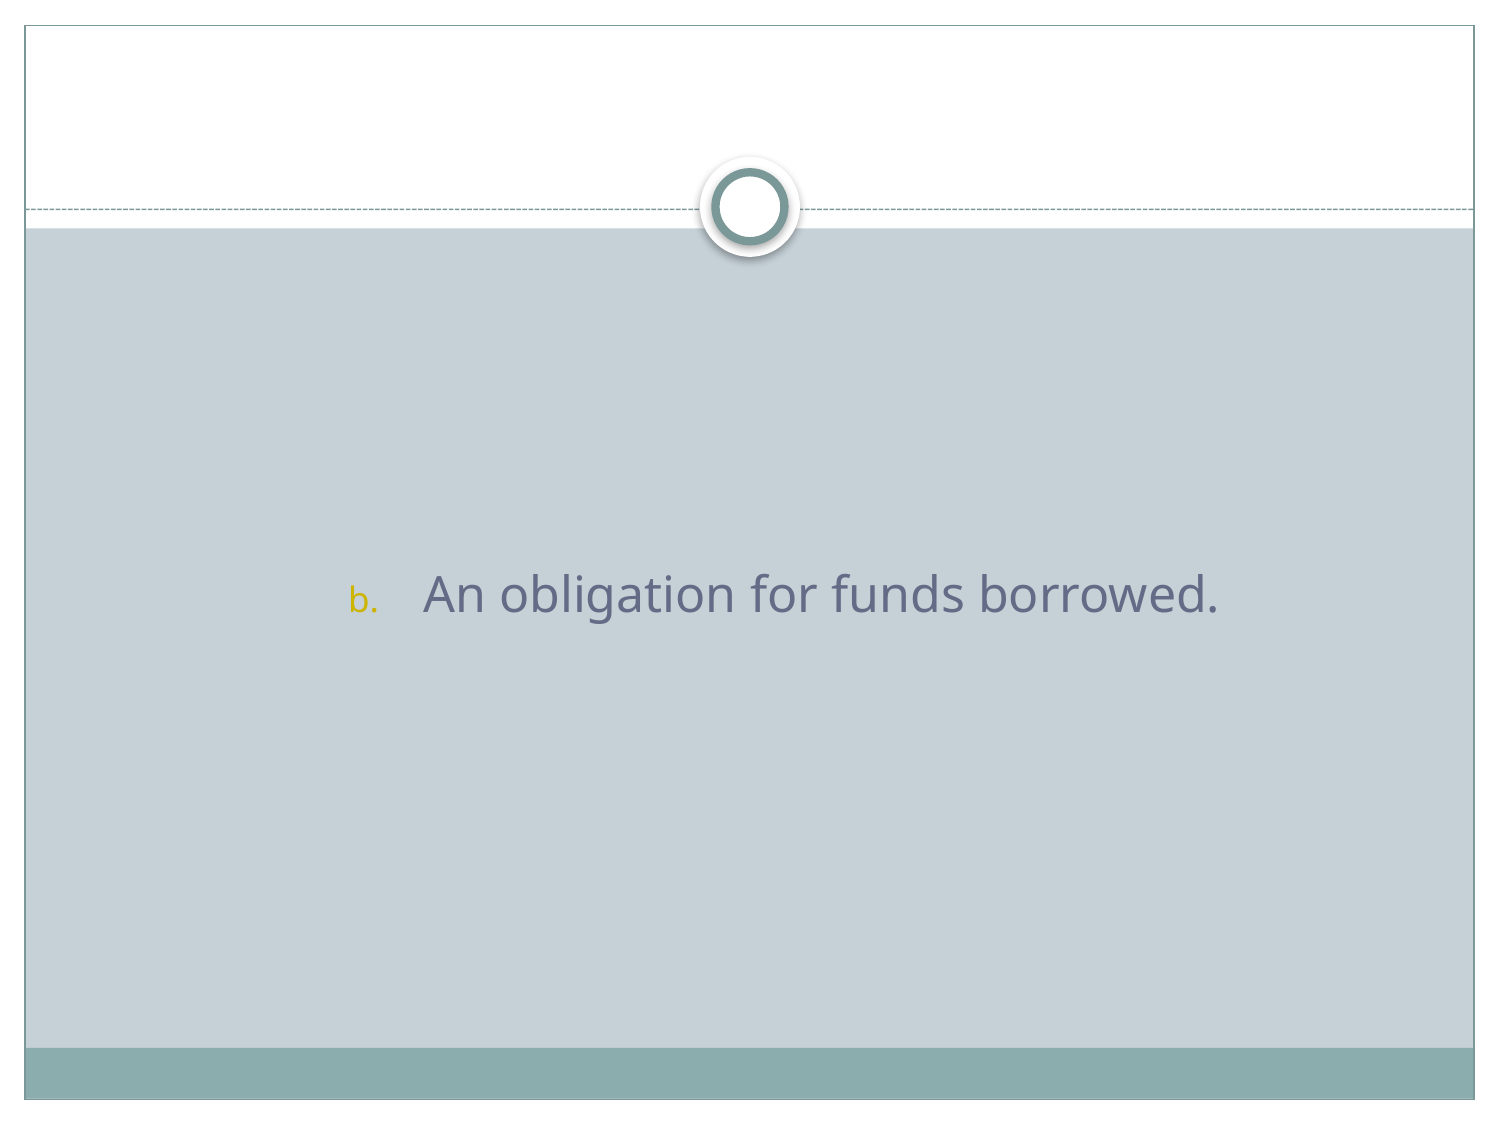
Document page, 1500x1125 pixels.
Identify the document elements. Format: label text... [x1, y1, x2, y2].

list An obligation for funds borrowed. [49, 250, 1445, 1001]
